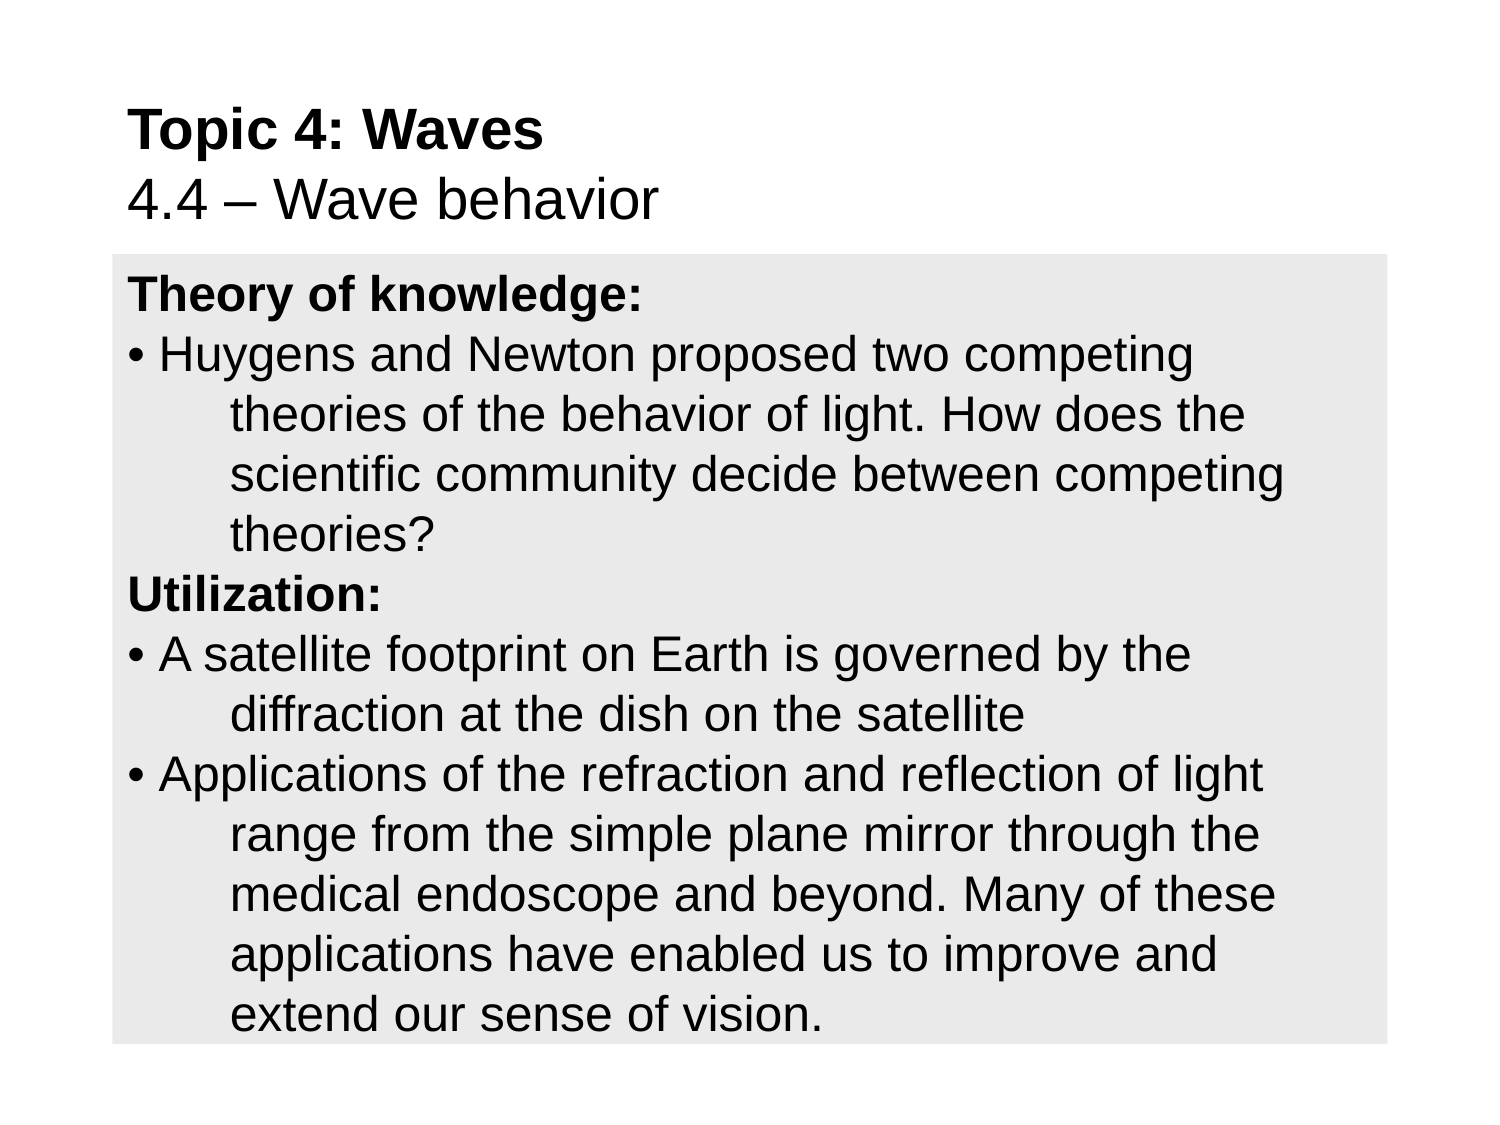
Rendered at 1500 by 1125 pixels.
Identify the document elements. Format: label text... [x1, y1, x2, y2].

text_box Theory of knowledge: • Huygens and Newton proposed two competing theories of the behavior of light. How does the scientific community decide between competing theories? Utilization: • A satellite footprint on Earth is governed by the diffraction at the dish on the satellite • Applications of the refraction and reflection of light range from the simple plane mirror through the medical endoscope and beyond. Many of these applications have enabled us to improve and extend our sense of vision. [112, 254, 1388, 1045]
title Topic 4: Waves 4.4 – Wave behavior [112, 87, 1388, 235]
